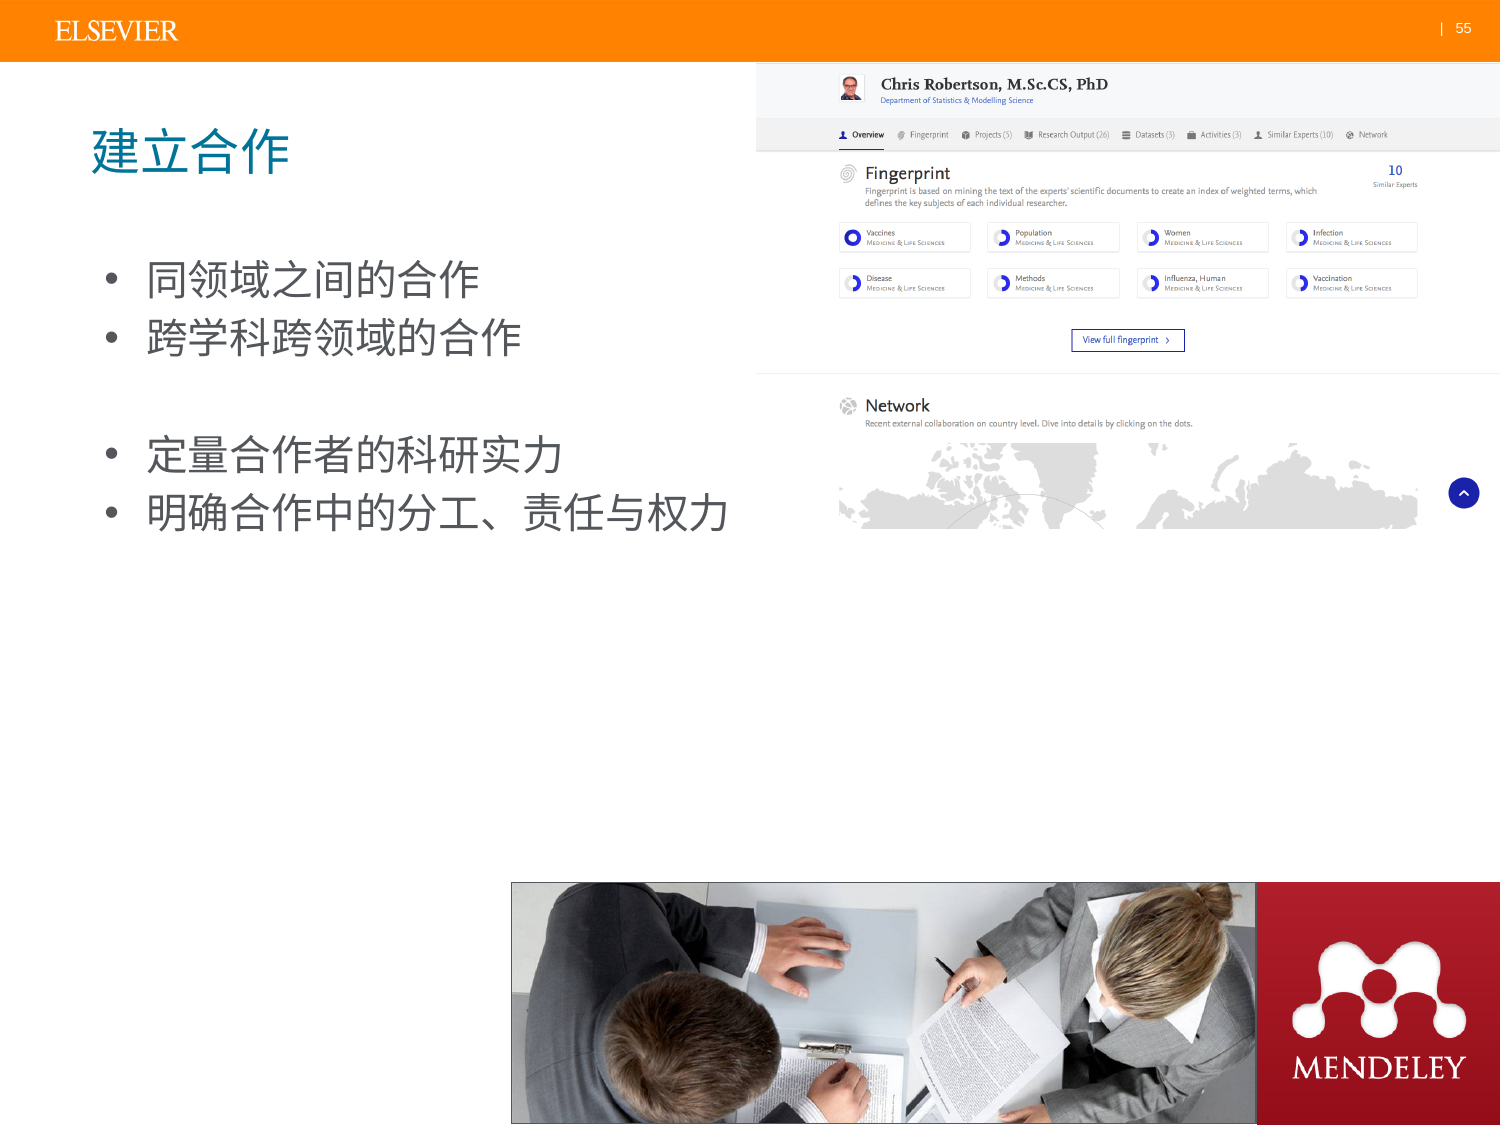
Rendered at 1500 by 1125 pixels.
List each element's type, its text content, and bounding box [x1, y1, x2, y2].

picture [755, 63, 1500, 529]
list 同领域之间的合作 跨学科跨领域的合作 定量合作者的科研实力 明确合作中的分工、责任与权力 [75, 246, 1427, 1050]
picture [0, 0, 1500, 62]
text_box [511, 882, 1500, 1125]
title 建立合作 [75, 115, 750, 185]
